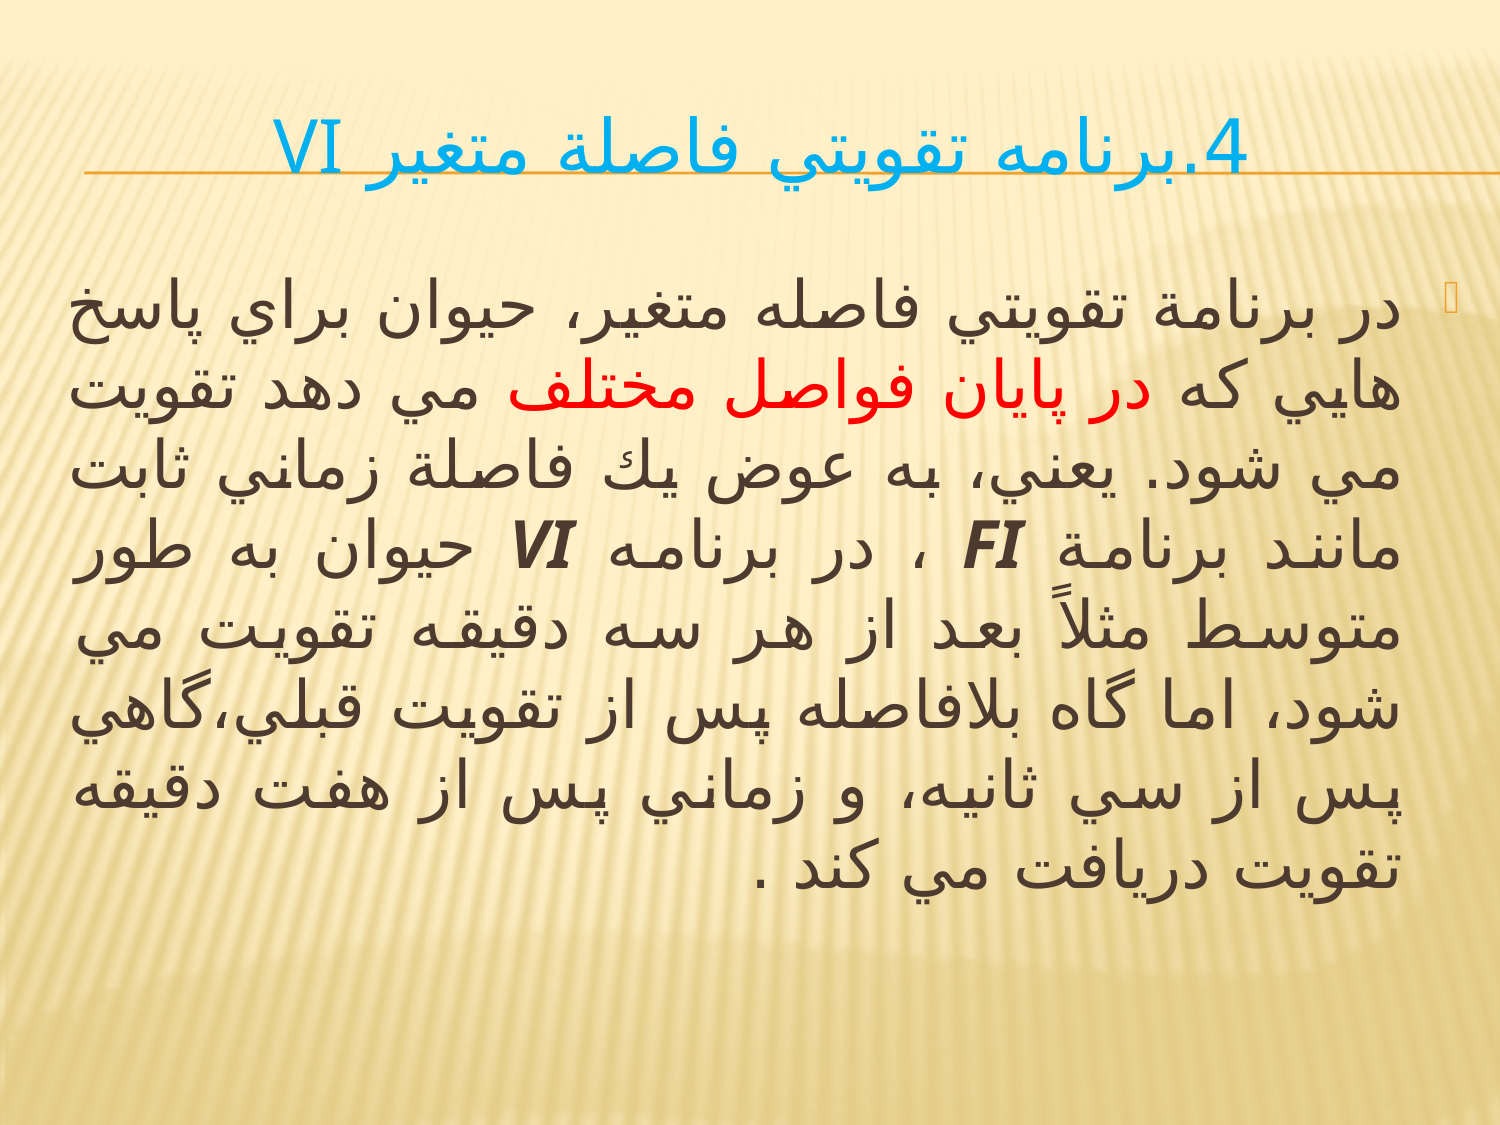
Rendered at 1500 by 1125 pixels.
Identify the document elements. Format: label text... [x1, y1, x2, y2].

list در برنامة تقويتي فاصله متغير، حيوان براي پاسخ هايي كه در پايان فواصل مختلف مي دهد تقويت مي شود. يعني، به عوض يك فاصلة زماني ثابت مانند برنامة FI ، در برنامه VI حيوان به طور متوسط مثلاً بعد از هر سه دقيقه تقويت مي شود، اما گاه بلافاصله پس از تقويت قبلي،گاهي پس از سي ثانيه، و زماني پس از هفت دقيقه تقويت دريافت مي كند . [50, 254, 1475, 998]
title 4.برنامه تقويتي فاصلة متغير VI‌ [50, 75, 1475, 213]
